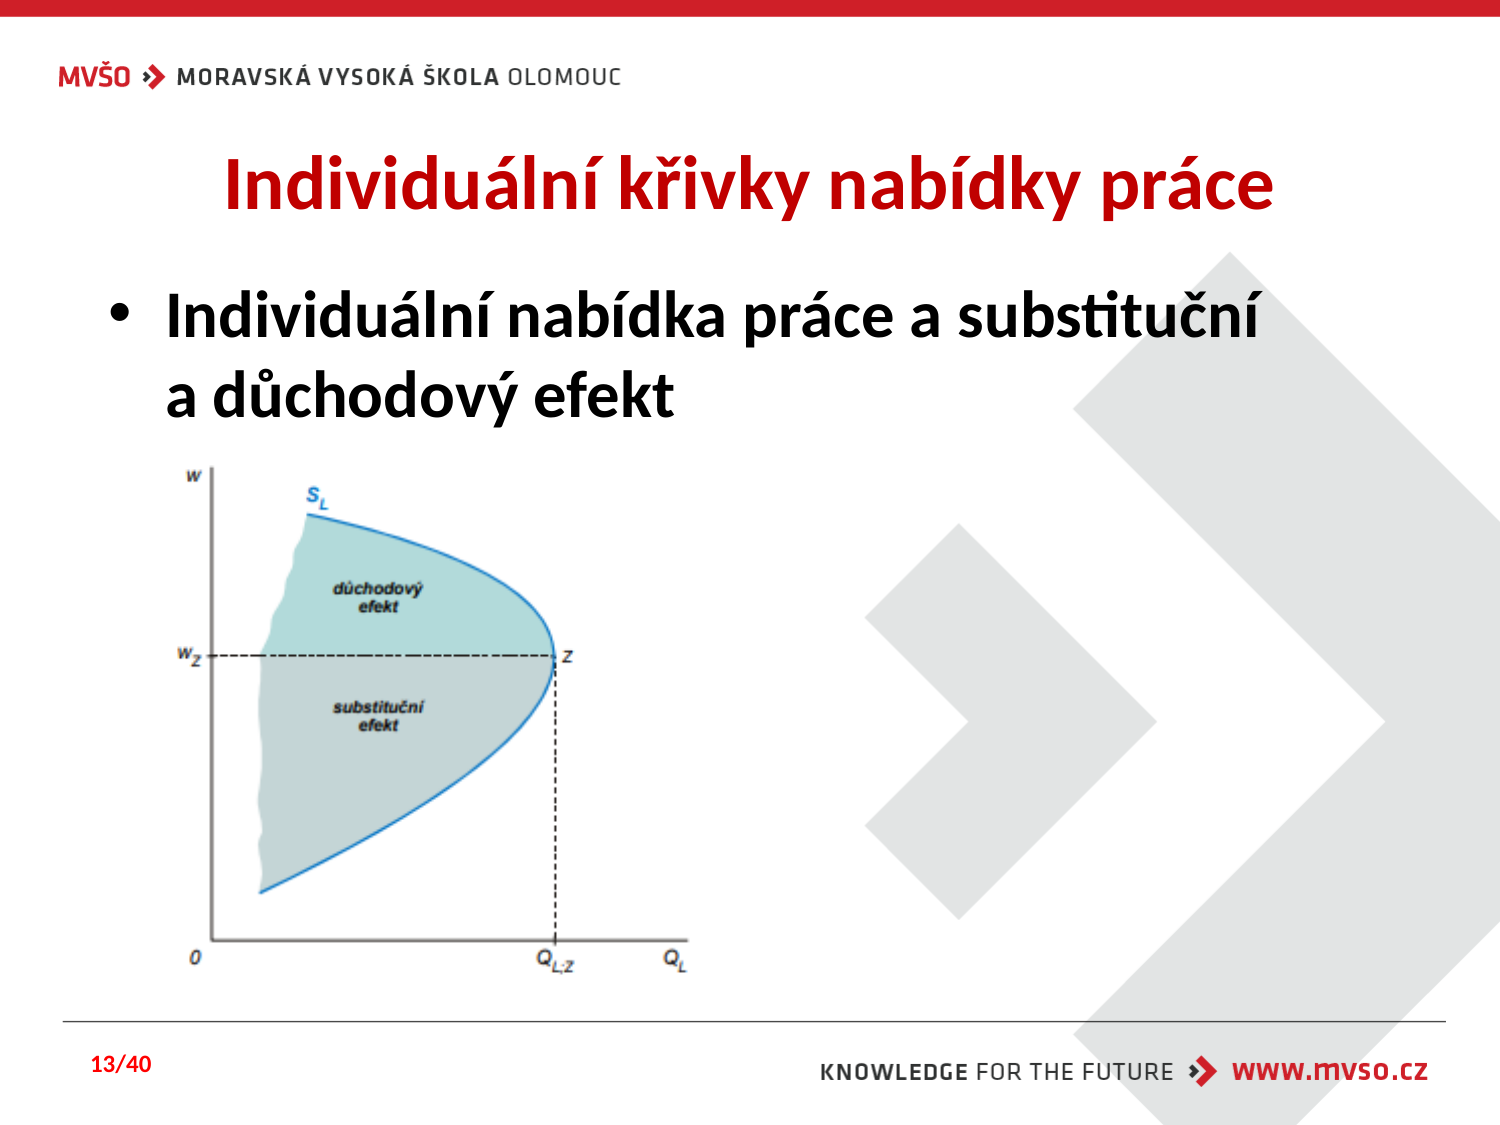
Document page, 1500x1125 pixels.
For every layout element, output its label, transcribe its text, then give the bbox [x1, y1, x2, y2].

list Individuální nabídka práce a substituční a důchodový efekt [75, 263, 1425, 1005]
picture [0, 0, 1500, 1125]
text_box 13/40 [74, 1040, 213, 1085]
title Individuální křivky nabídky práce [75, 124, 1425, 233]
